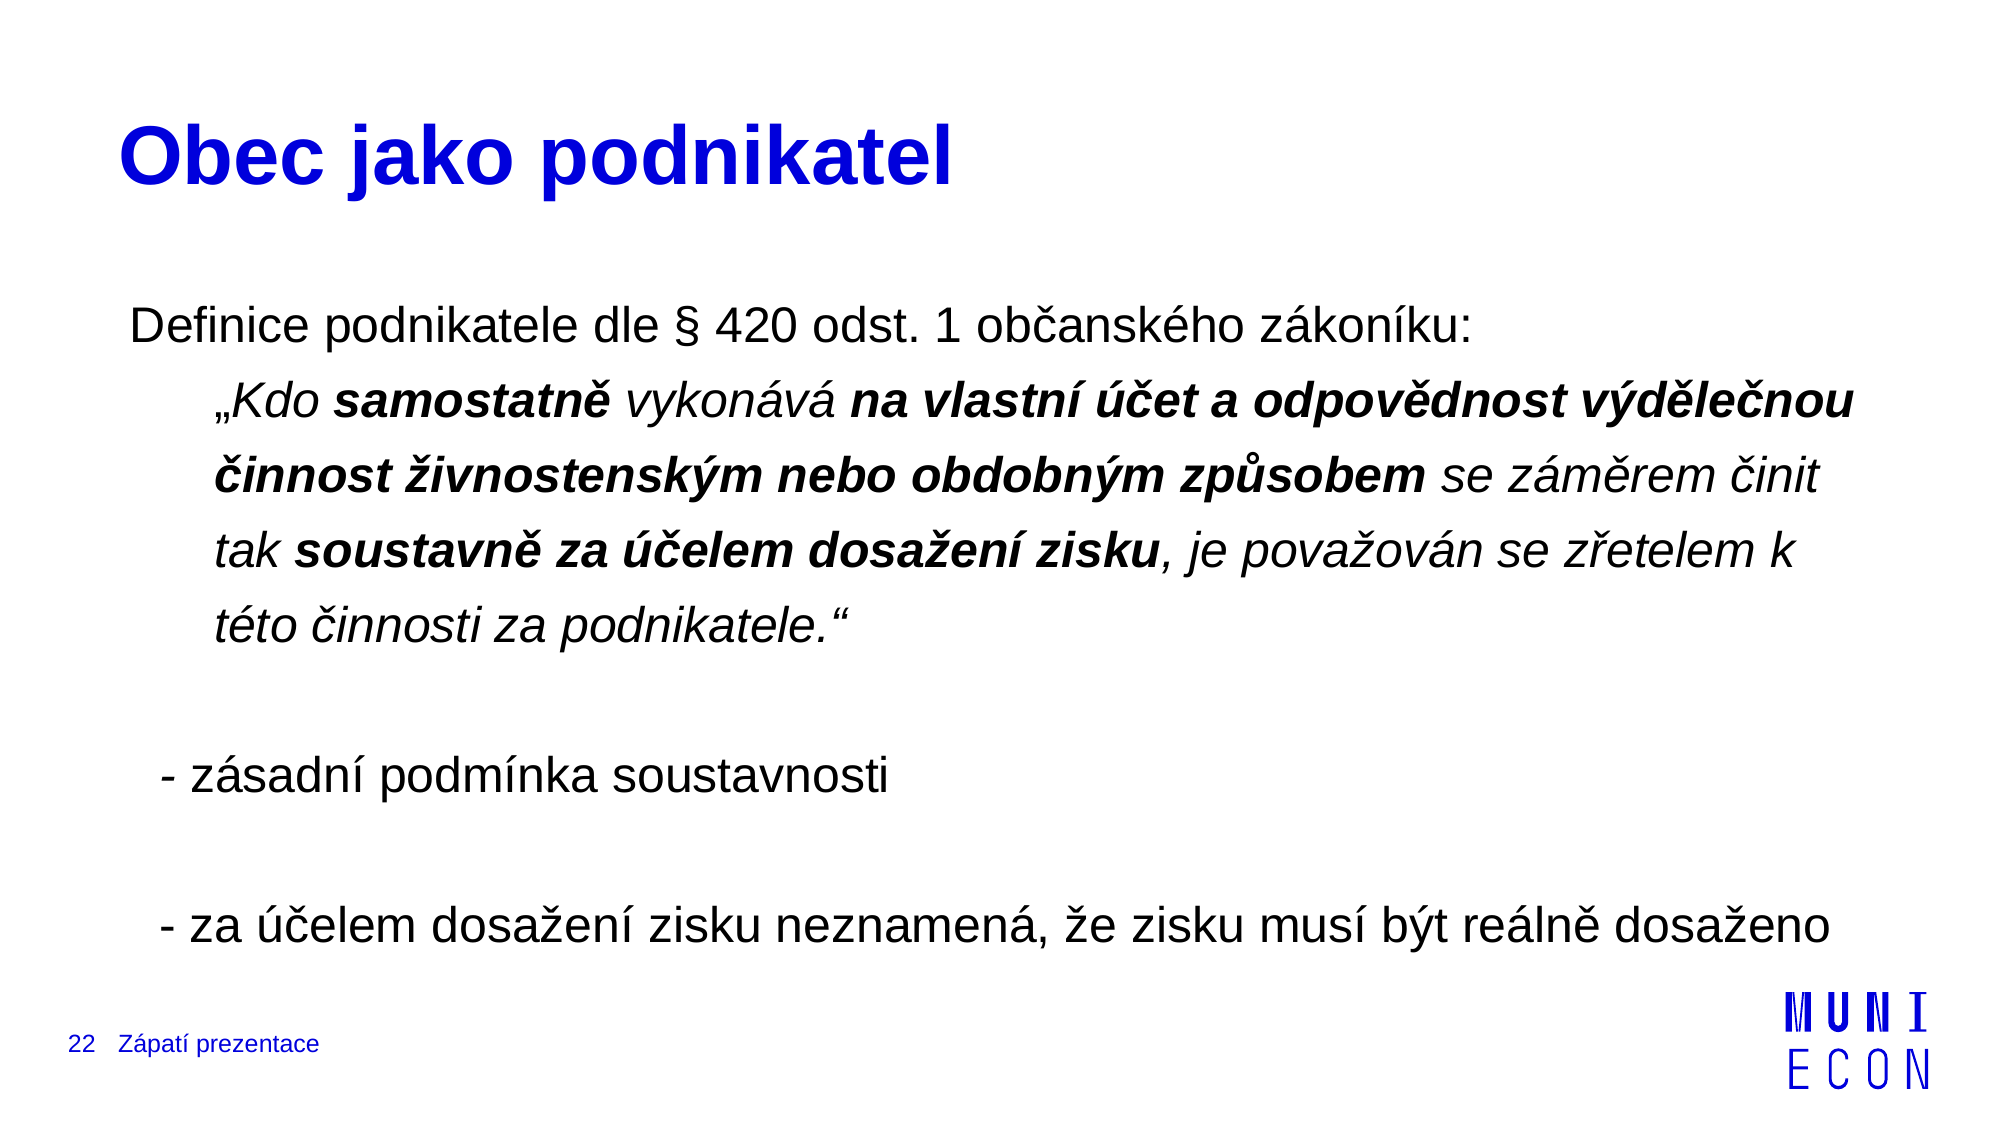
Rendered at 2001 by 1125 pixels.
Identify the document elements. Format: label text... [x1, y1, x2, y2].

title Obec jako podnikatel [118, 118, 1883, 193]
slide_number 22 [67, 1021, 110, 1063]
list Definice podnikatele dle § 420 odst. 1 občanského zákoníku: „Kdo samostatně vykonává na vlastní účet a odpovědnost výdělečnou činnost živnostenským nebo obdobným způsobem se záměrem činit tak soustavně za účelem dosažení zisku, je považován se zřetelem k této činnosti za podnikatele.“ - zásadní podmínka soustavnosti - za účelem dosažení zisku neznamená, že zisku musí být reálně dosaženo [118, 277, 1883, 969]
footer Zápatí prezentace [118, 1021, 1418, 1063]
